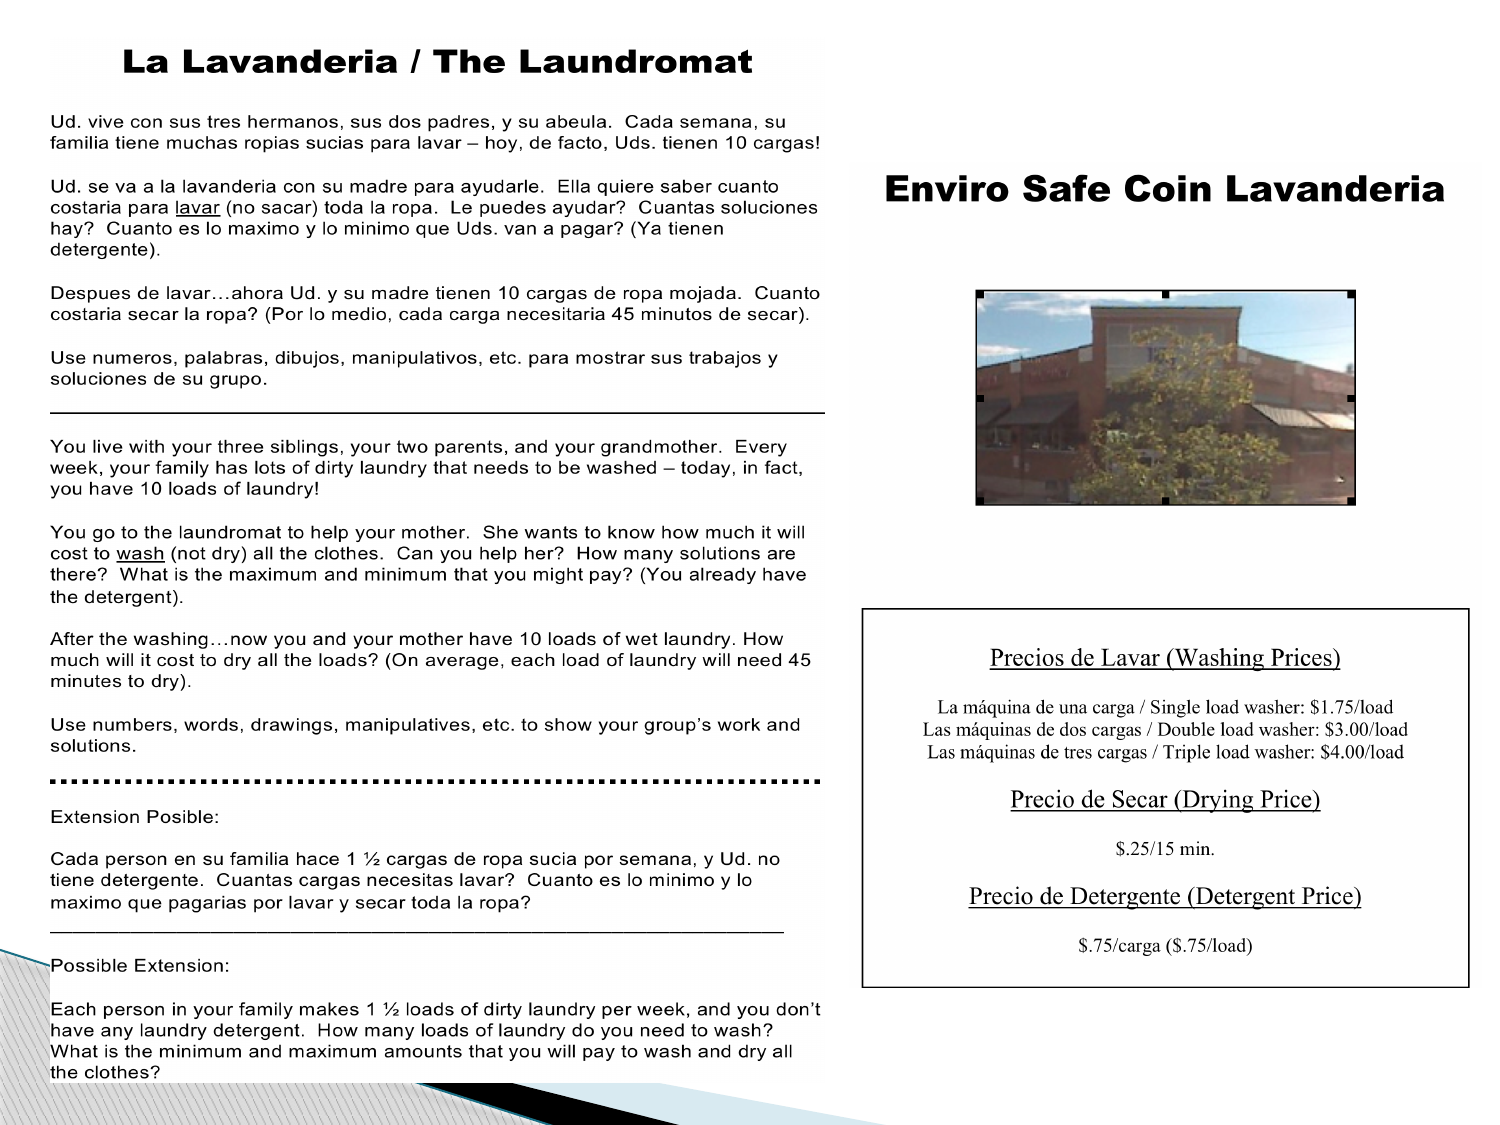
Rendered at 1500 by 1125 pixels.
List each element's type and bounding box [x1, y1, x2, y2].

text_box [849, 162, 1482, 988]
text_box [49, 37, 826, 1083]
